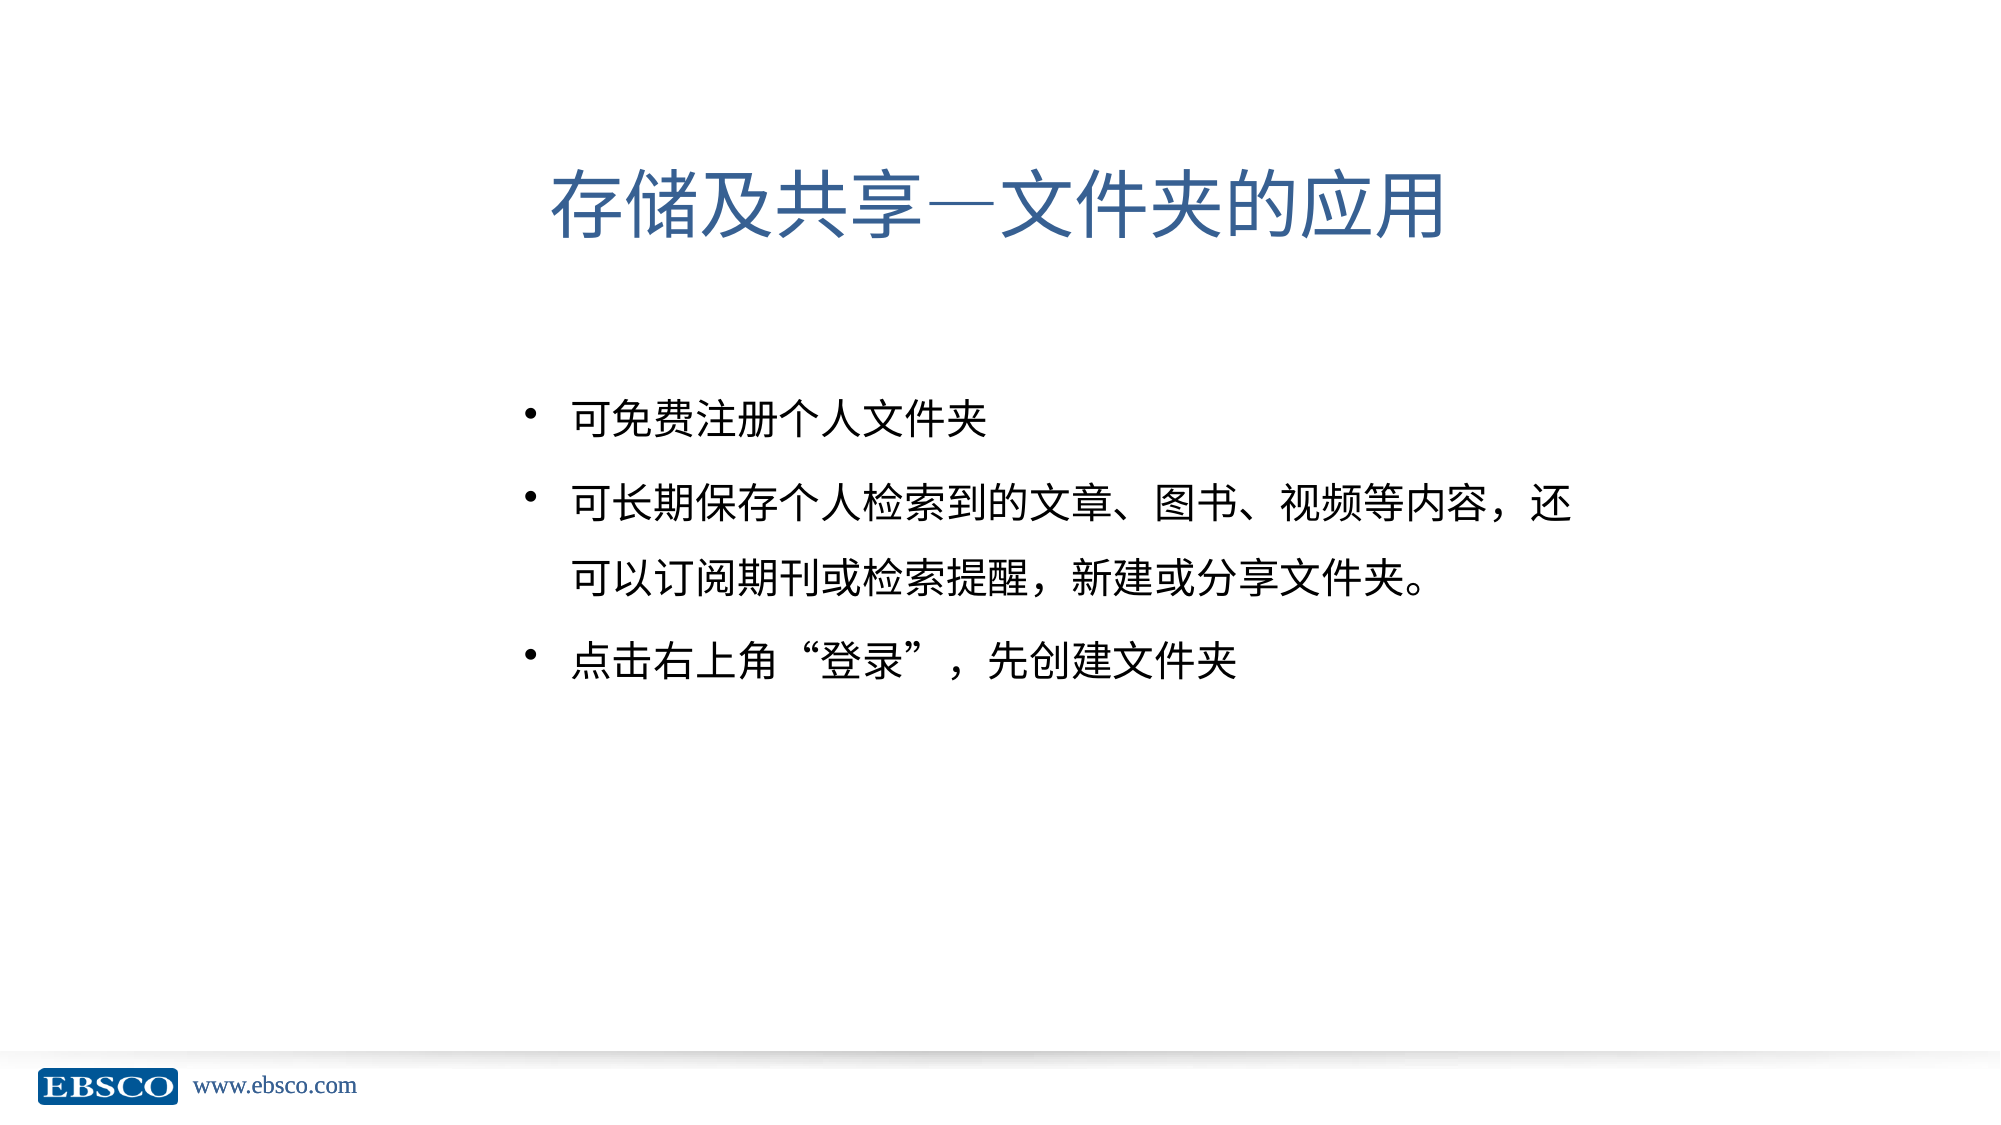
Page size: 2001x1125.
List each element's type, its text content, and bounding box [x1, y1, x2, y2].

list 可免费注册个人文件夹 可长期保存个人检索到的文章、图书、视频等内容，还可以订阅期刊或检索提醒，新建或分享文件夹。 点击右上角“登录”，先创建文件夹 [512, 362, 1601, 725]
picture [0, 1028, 2000, 1105]
title 存储及共享—文件夹的应用 [0, 149, 2000, 275]
